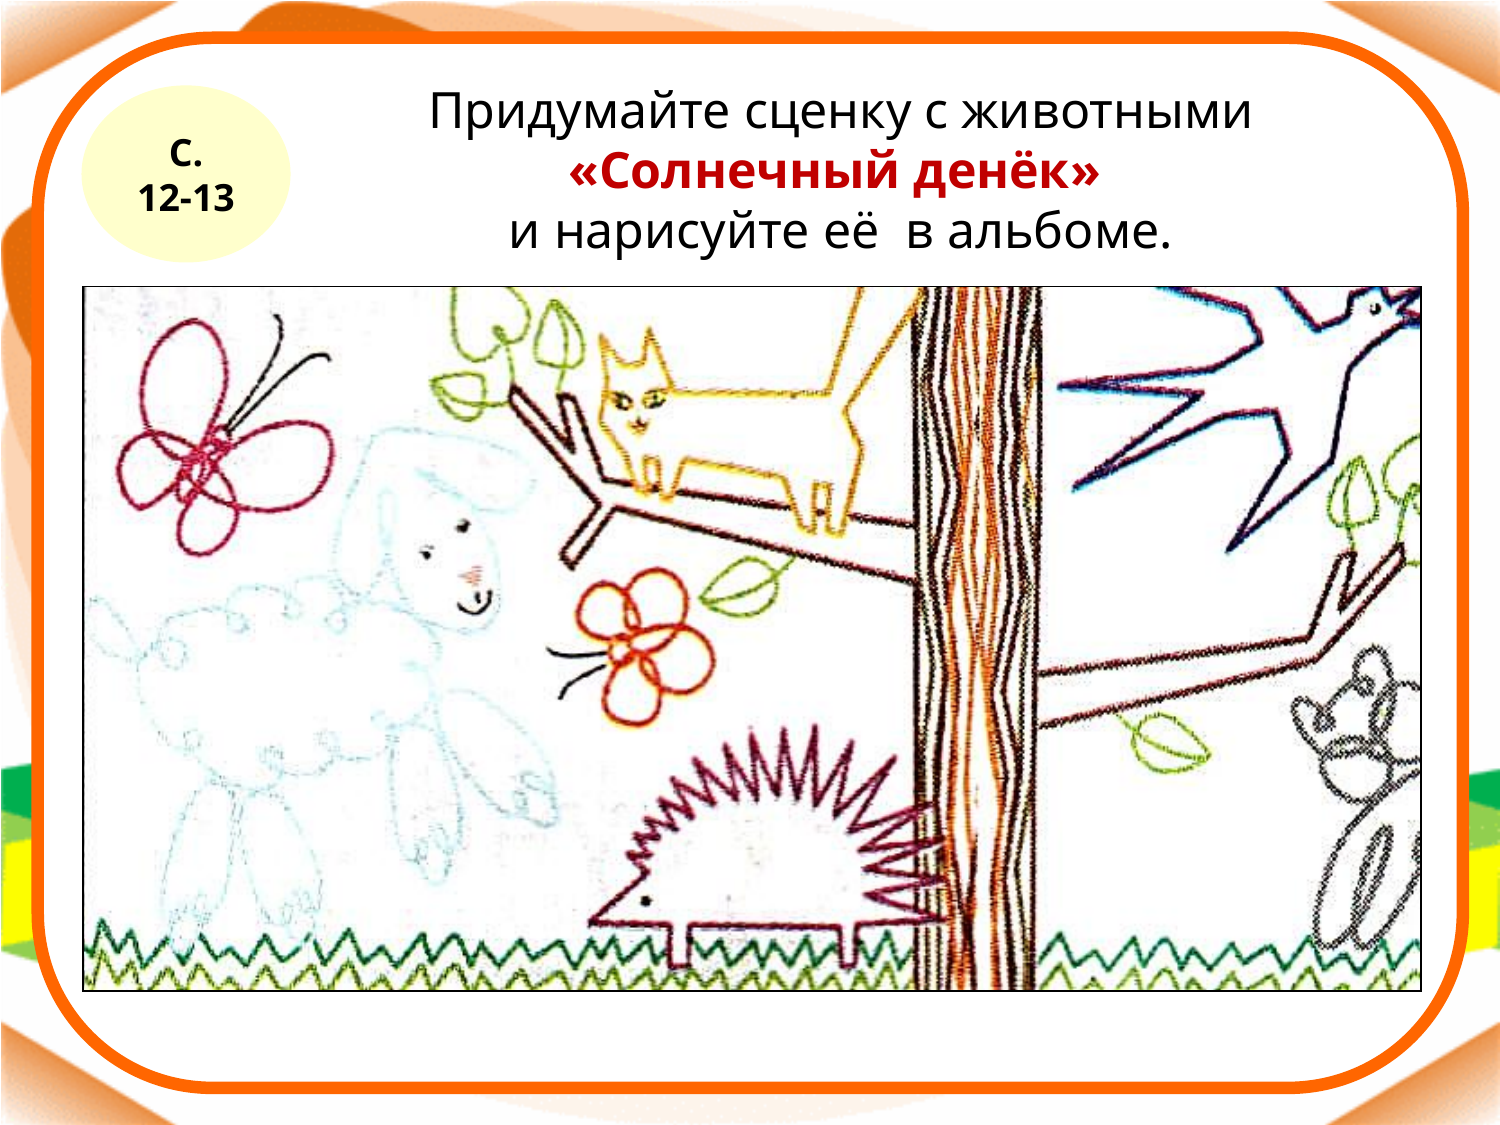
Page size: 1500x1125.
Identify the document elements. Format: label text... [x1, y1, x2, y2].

text_box С. 12-13 [81, 85, 262, 263]
text_box Придумайте сценку с животными «Солнечный денёк» и нарисуйте её в альбоме. [262, 87, 1420, 250]
picture [83, 287, 1421, 991]
